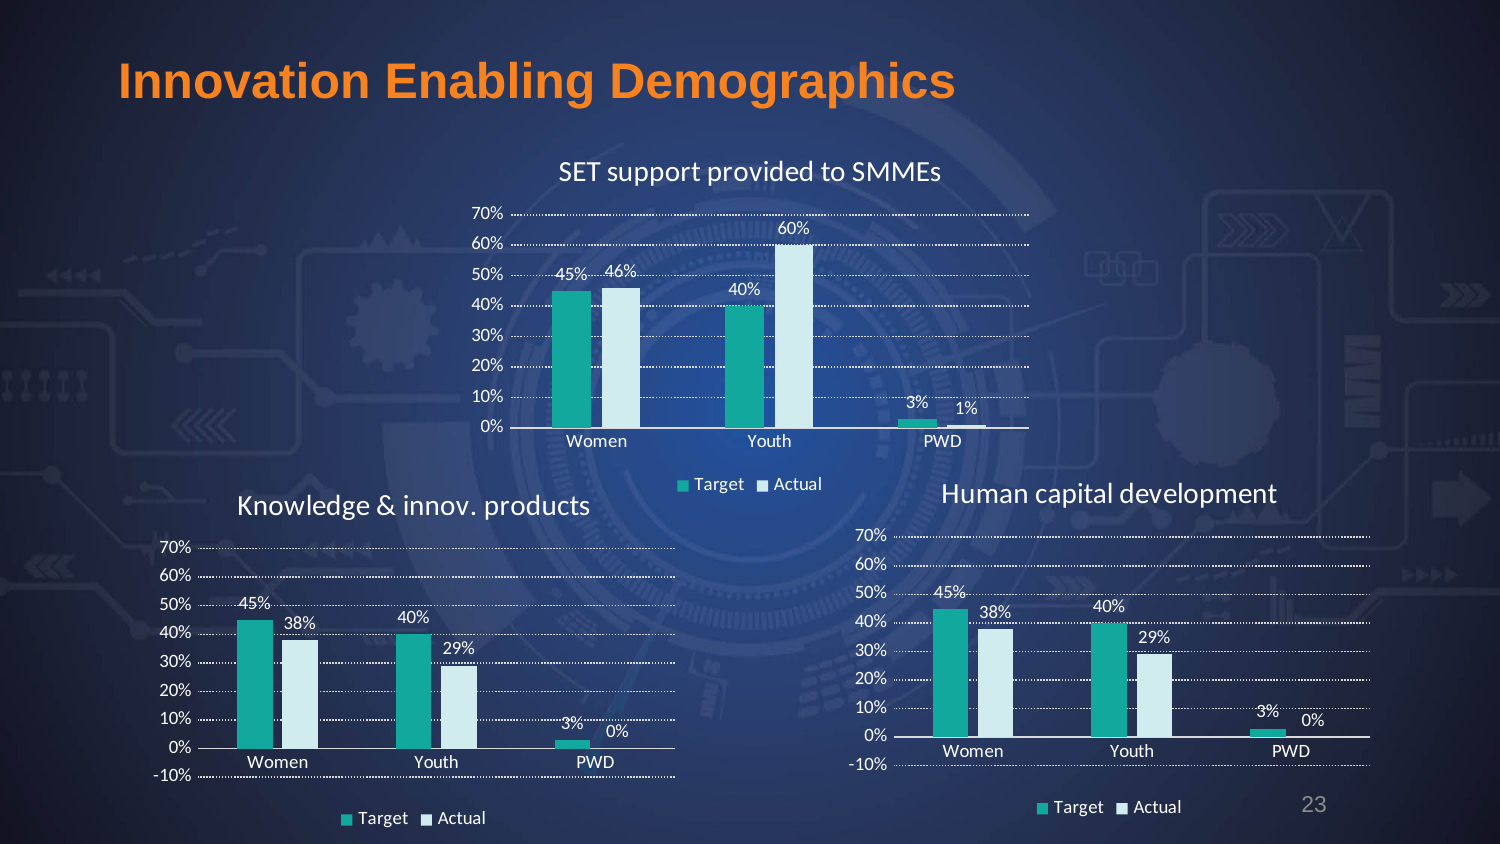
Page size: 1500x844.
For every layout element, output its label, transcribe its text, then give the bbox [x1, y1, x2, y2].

picture [0, 0, 1500, 844]
title Innovation Enabling Demographics [103, 33, 1397, 132]
chart [142, 135, 1381, 836]
